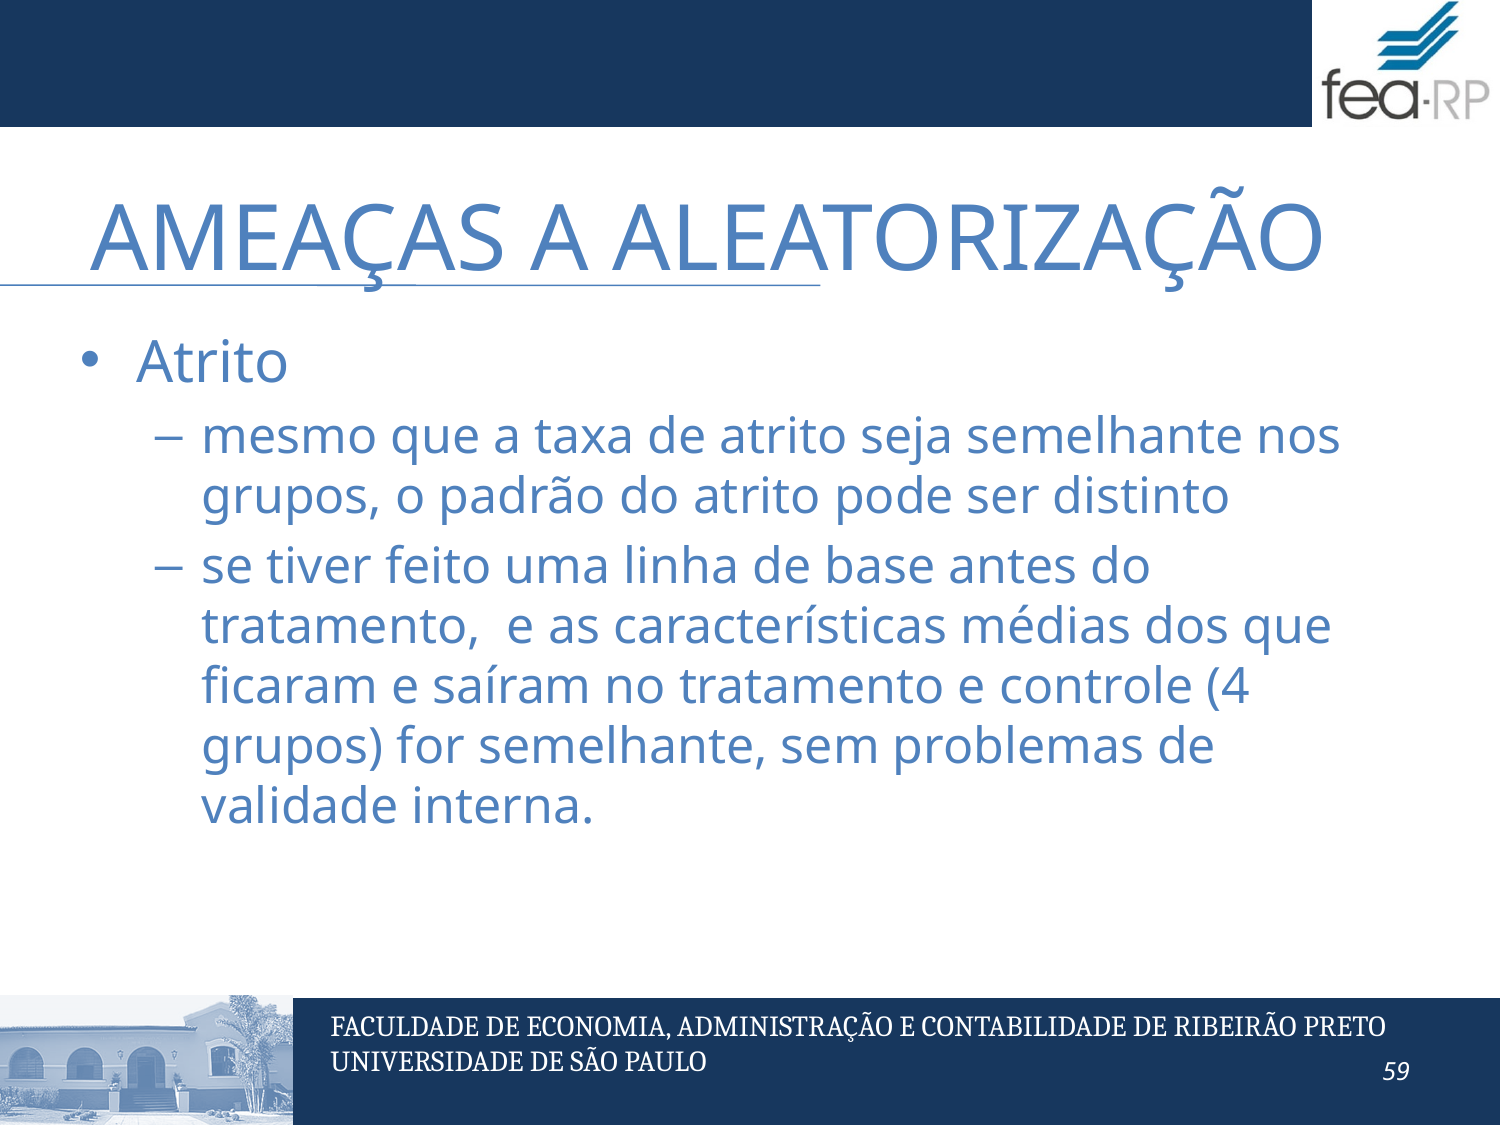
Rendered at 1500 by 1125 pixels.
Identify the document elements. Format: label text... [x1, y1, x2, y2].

picture [0, 995, 293, 1125]
title Ameaças a aleatorização [75, 164, 1425, 303]
picture [1312, 0, 1500, 127]
list Atrito mesmo que a taxa de atrito seja semelhante nos grupos, o padrão do atrito pode ser distinto se tiver feito uma linha de base antes do tratamento, e as características médias dos que ficaram e saíram no tratamento e controle (4 grupos) for semelhante, sem problemas de validade interna. [64, 316, 1425, 961]
slide_number 59 [1074, 1042, 1425, 1103]
